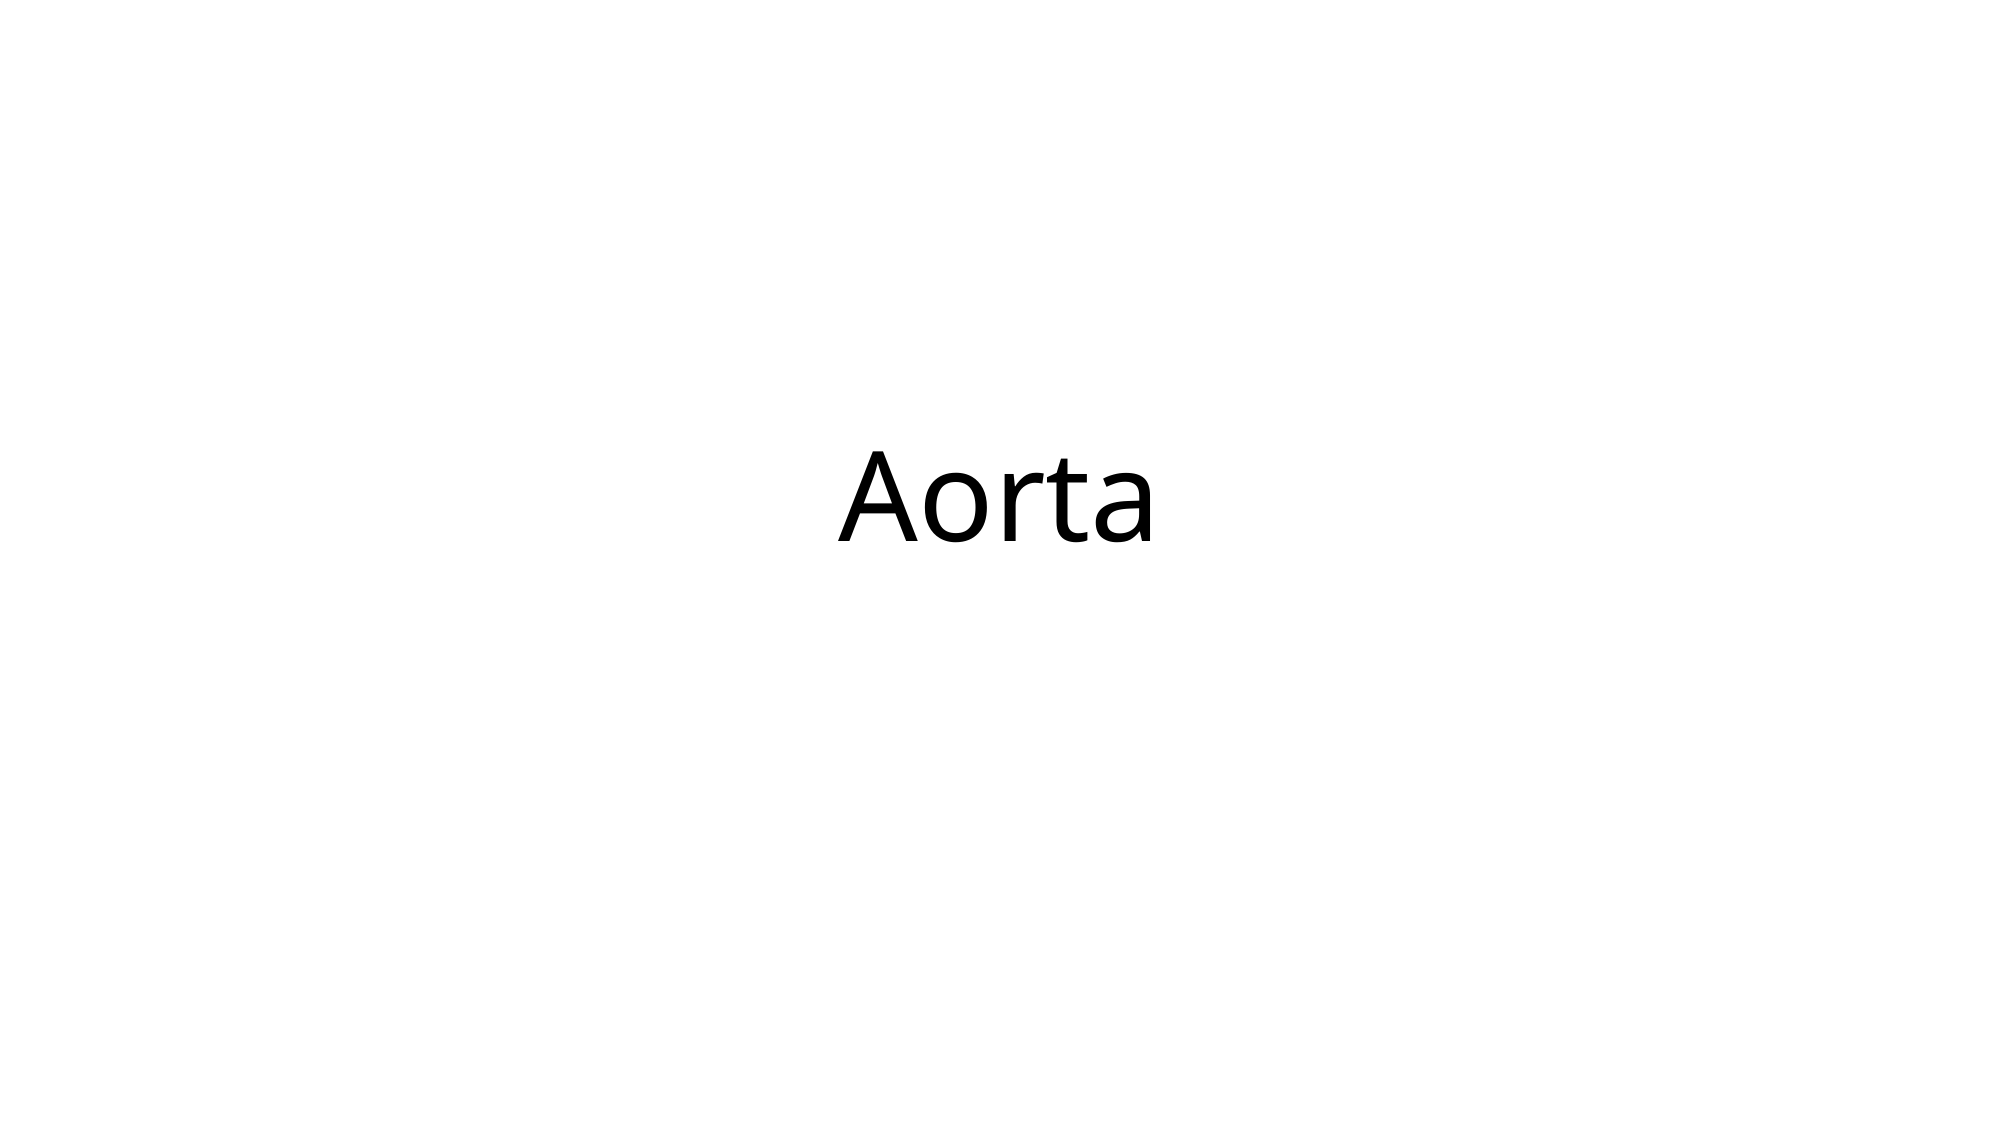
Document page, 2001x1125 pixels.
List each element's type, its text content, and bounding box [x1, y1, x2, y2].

title Aorta [249, 184, 1750, 576]
